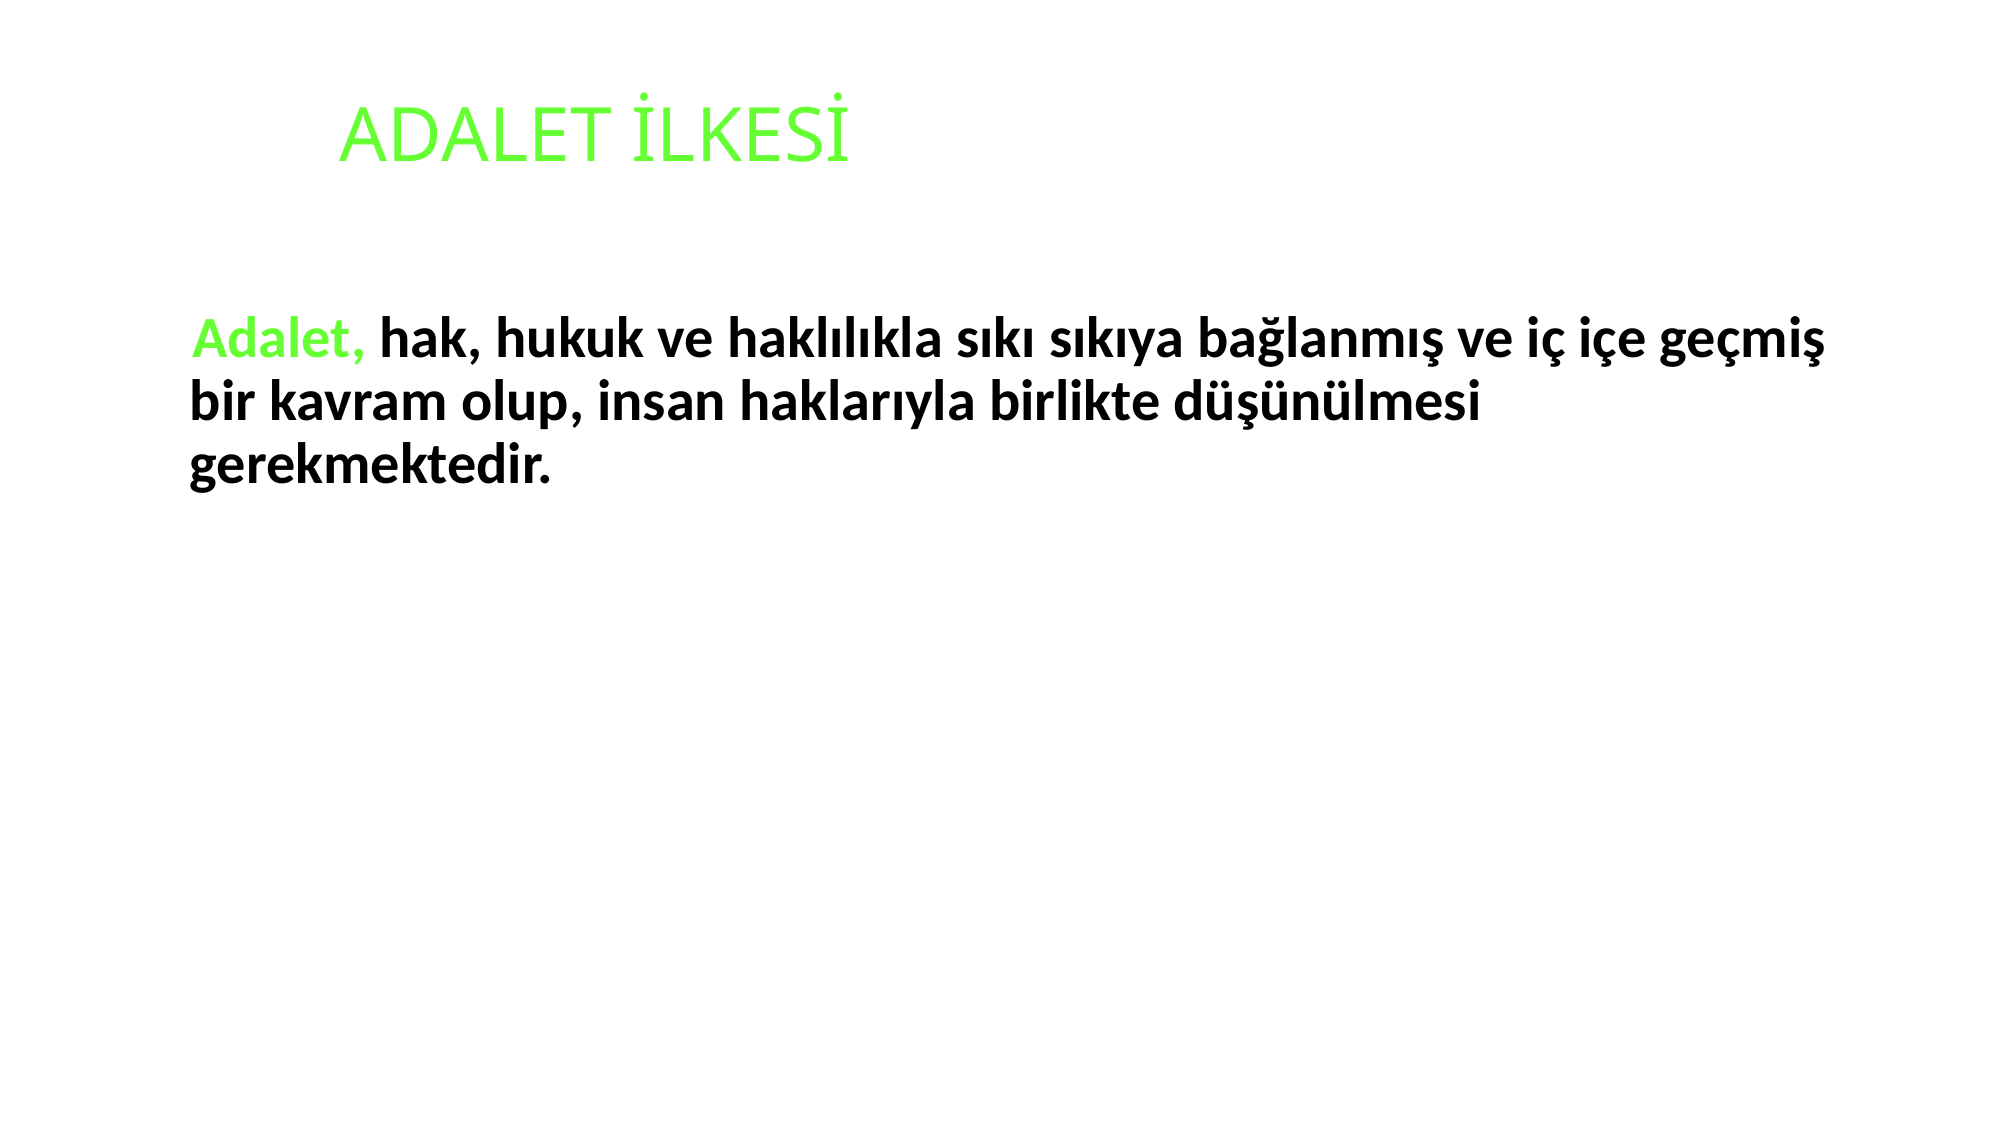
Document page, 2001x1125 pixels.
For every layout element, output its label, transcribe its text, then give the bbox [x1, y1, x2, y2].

list Adalet, hak, hukuk ve haklılıkla sıkı sıkıya bağlanmış ve iç içe geçmiş bir kavram olup, insan haklarıyla birlikte düşünülmesi gerekmektedir. [137, 299, 1863, 1014]
title ADALET İLKESİ [324, 66, 1675, 208]
